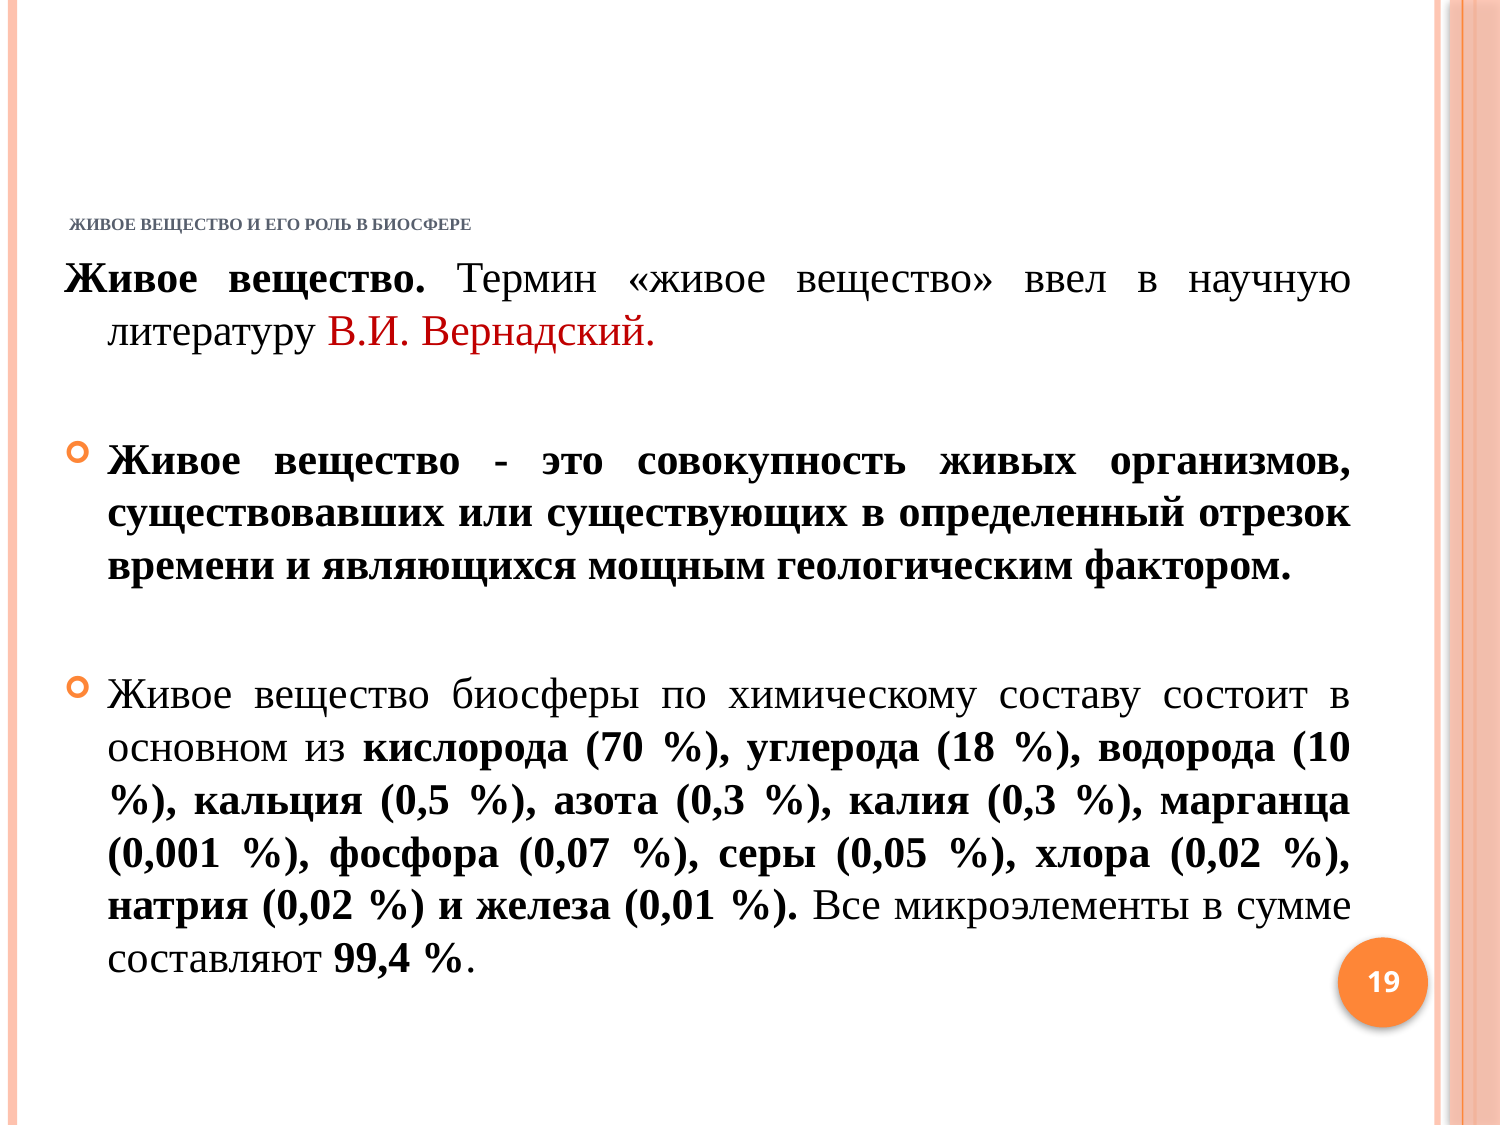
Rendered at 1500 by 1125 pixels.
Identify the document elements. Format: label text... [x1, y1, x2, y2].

title Живое вещество и его роль в биосфере [54, 48, 1405, 241]
slide_number 19 [1333, 940, 1434, 1027]
list Живое вещество. Термин «живое вещество» ввел в научную литературу В.И. Вернадский. Живое вещество - это совокупность живых организмов, существовавших или существующих в определенный отрезок времени и являющихся мощным геологическим фактором. Живое вещество биосферы по химическому составу состоит в основном из кислорода (70 %), углерода (18 %), водорода (10 %), кальция (0,5 %), азота (0,3 %), калия (0,3 %), марганца (0,001 %), фосфора (0,07 %), серы (0,05 %), хлора (0,02 %), натрия (0,02 %) и железа (0,01 %). Все микроэлементы в сумме составляют 99,4 %. [49, 240, 1368, 1027]
